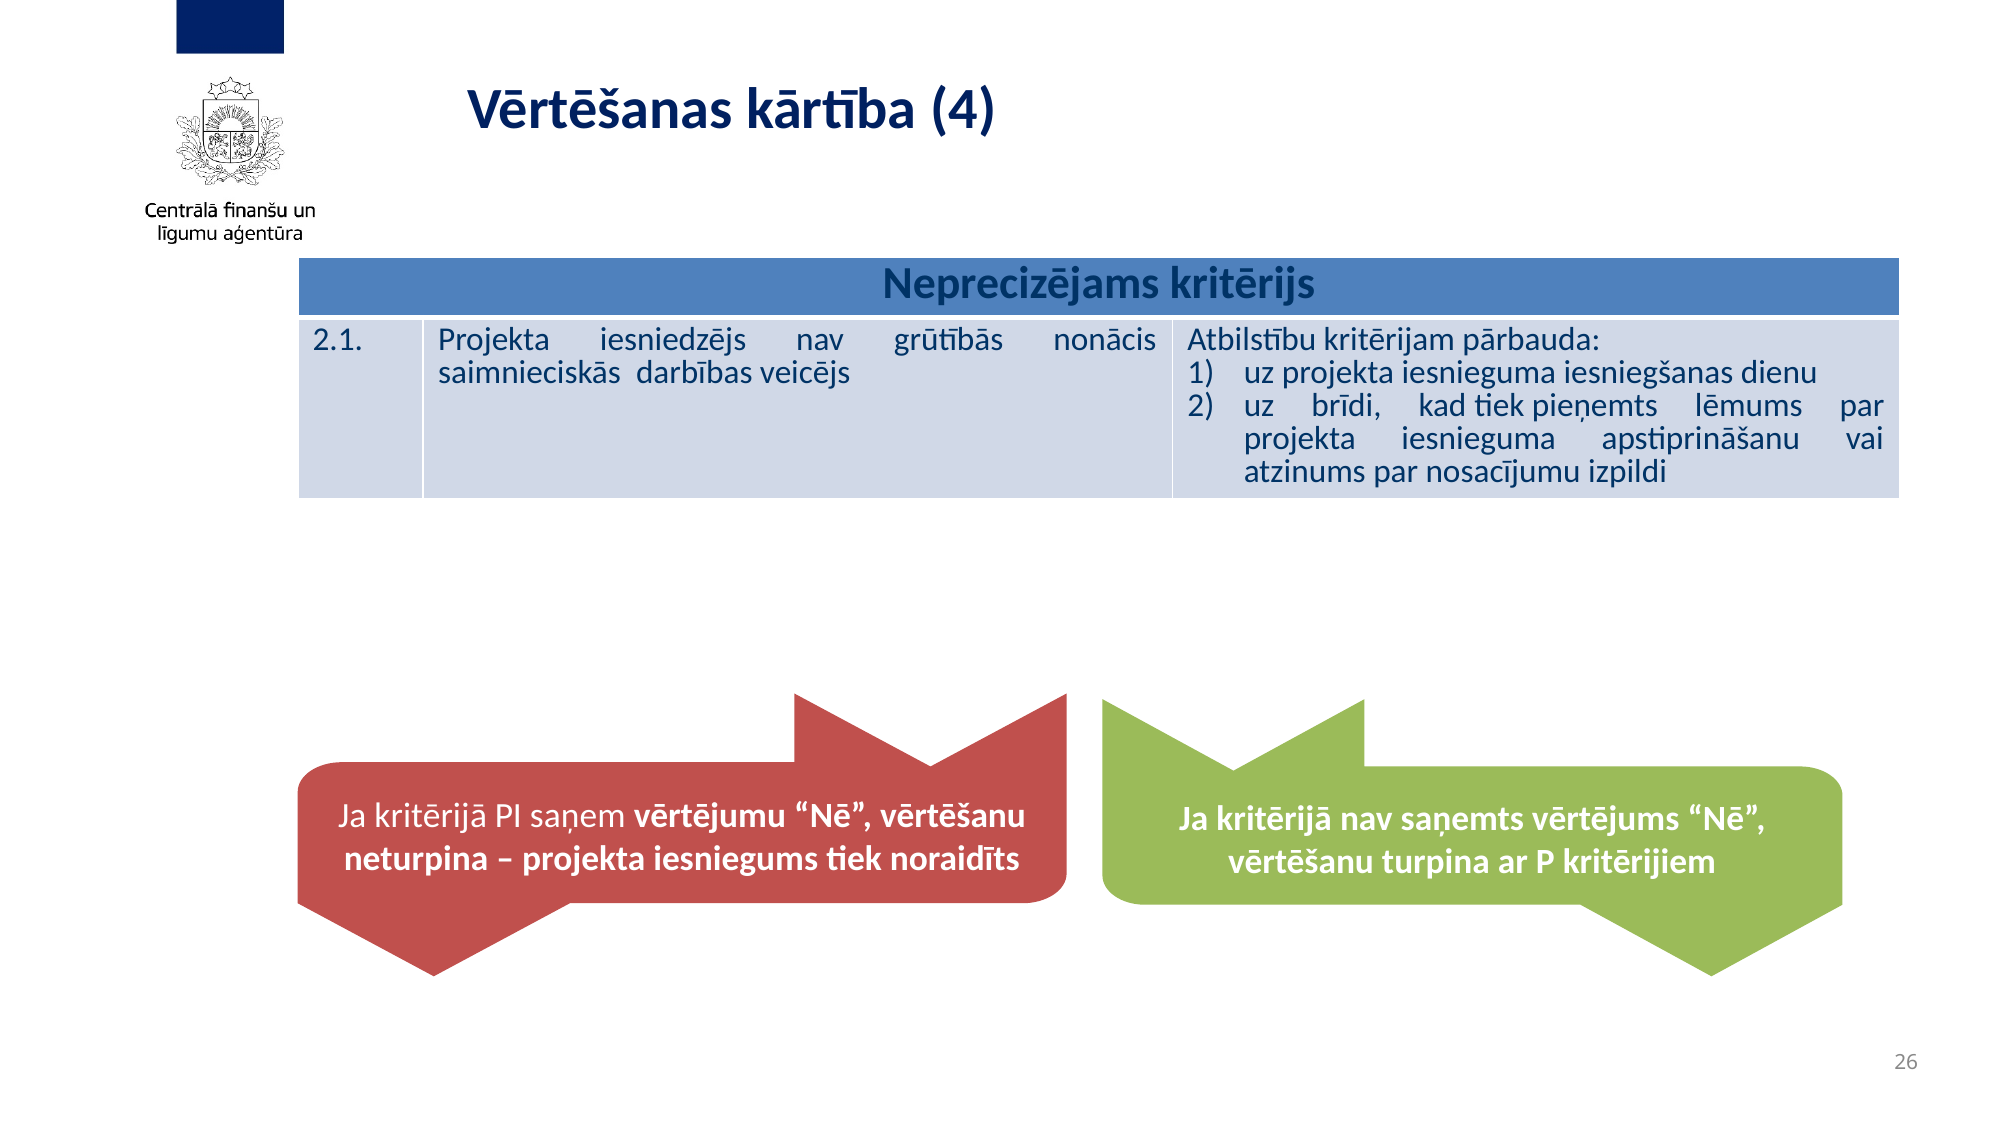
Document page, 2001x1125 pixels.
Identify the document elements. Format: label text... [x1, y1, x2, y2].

picture [92, 0, 368, 276]
slide_number 26 [1866, 1037, 1934, 1088]
text_box Ja kritērijā PI saņem vērtējumu “Nē”, vērtēšanu neturpina – projekta iesniegums tiek noraidīts [295, 691, 1069, 979]
table_header Neprecizējams kritērijs [299, 258, 1899, 315]
table_cell Atbilstību kritērijam pārbauda: uz projekta iesnieguma iesniegšanas dienu uz brīdi, kad tiek pieņemts lēmums par projekta iesnieguma apstiprināšanu vai atzinums par nosacījumu izpildi [1173, 320, 1899, 498]
text_box Ja kritērijā nav saņemts vērtējums “Nē”, vērtēšanu turpina ar P kritērijiem [1100, 697, 1845, 979]
table_cell Projekta iesniedzējs nav grūtībās nonācis saimnieciskās darbības veicējs [424, 320, 1172, 498]
table_cell 2.1. [299, 320, 422, 498]
title Vērtēšanas kārtība (4)​ [452, 62, 1900, 233]
